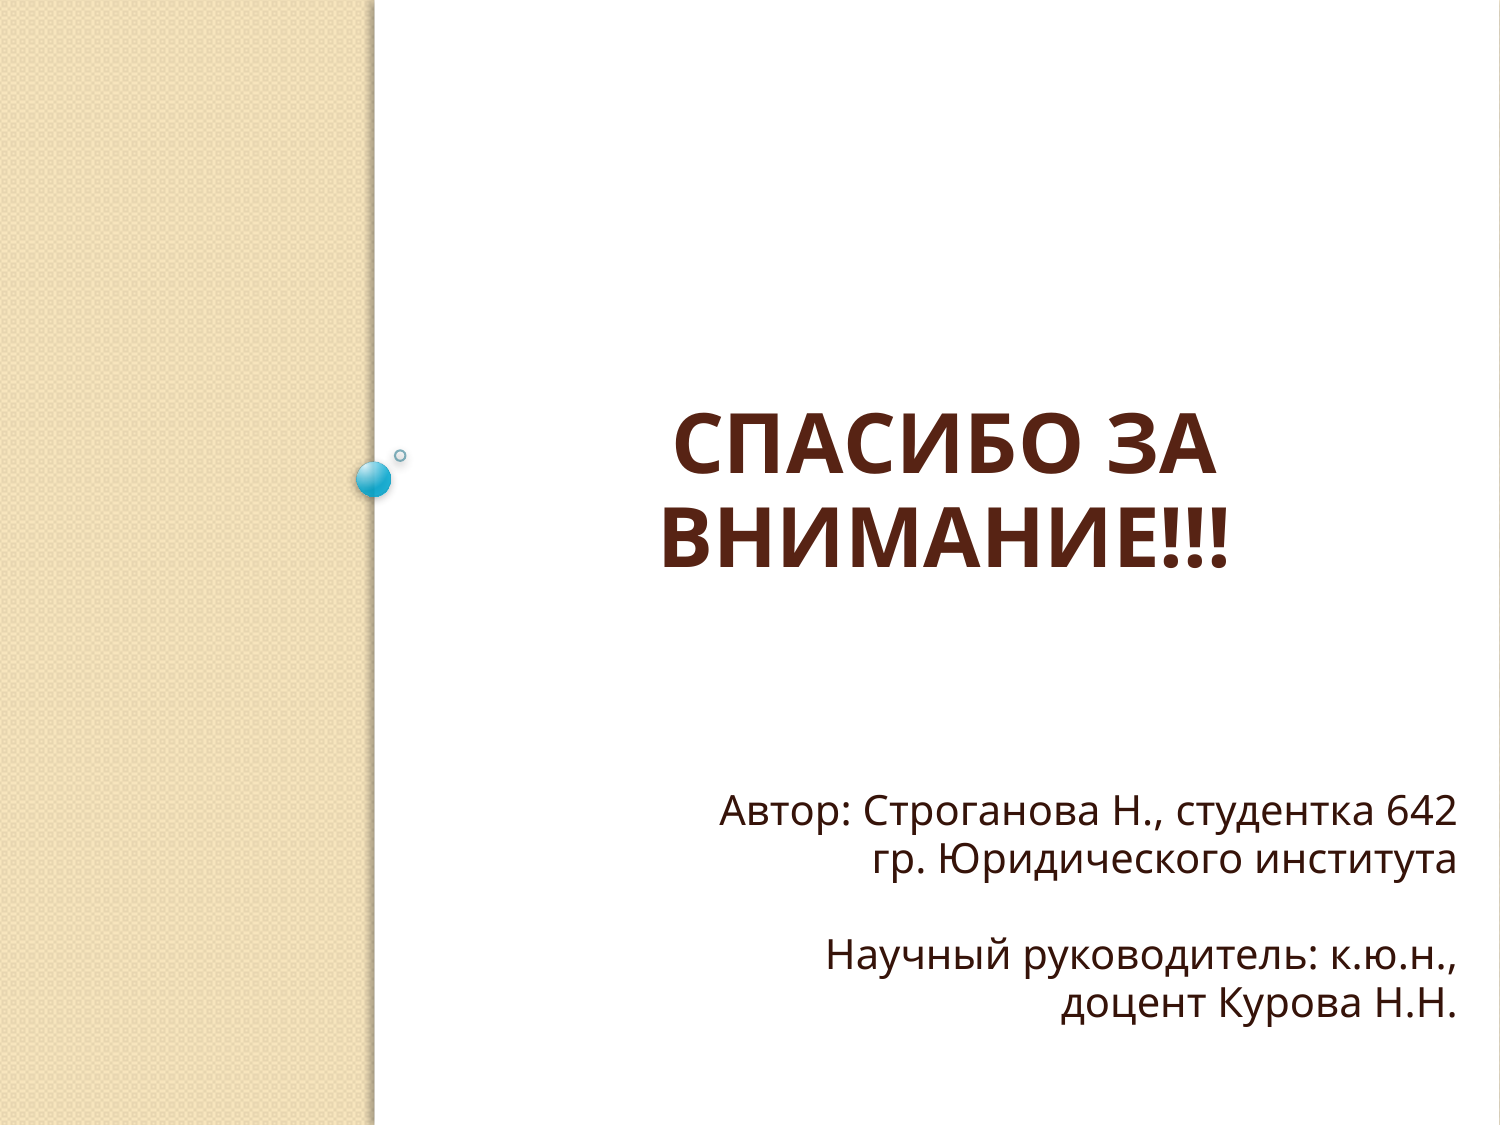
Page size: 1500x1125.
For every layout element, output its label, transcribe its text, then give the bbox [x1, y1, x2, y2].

list Автор: Строганова Н., студентка 642 гр. Юридического института Научный руководитель: к.ю.н., доцент Курова Н.Н. [655, 716, 1473, 1096]
title Спасибо за внимание!!! [419, 302, 1470, 678]
